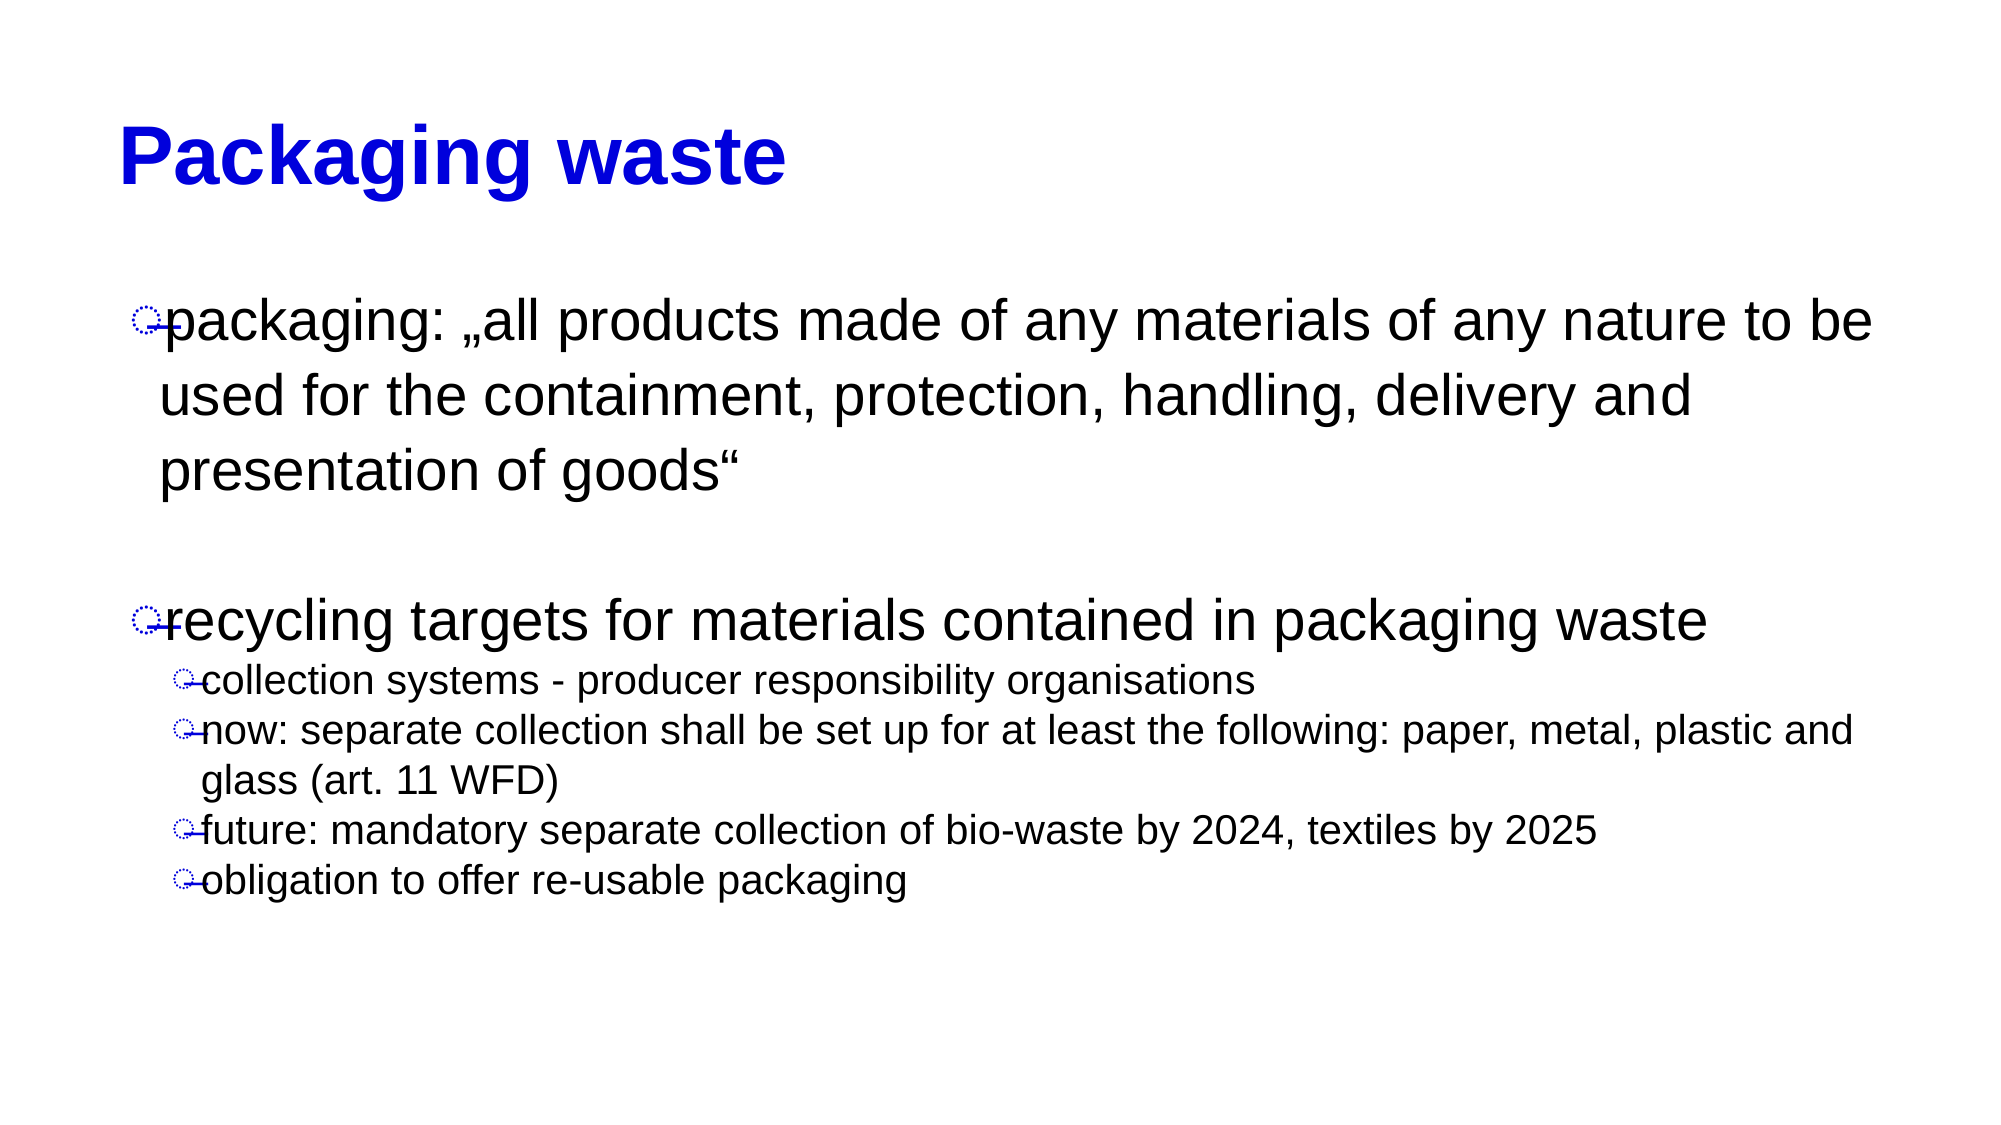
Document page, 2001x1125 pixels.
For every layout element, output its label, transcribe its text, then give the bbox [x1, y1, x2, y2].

title Packaging waste [118, 118, 1883, 193]
list packaging: „all products made of any materials of any nature to be used for the containment, protection, handling, delivery and presentation of goods“ recycling targets for materials contained in packaging waste collection systems - producer responsibility organisations now: separate collection shall be set up for at least the following: paper, metal, plastic and glass (art. 11 WFD) future: mandatory separate collection of bio-waste by 2024, textiles by 2025 obligation to offer re-usable packaging [118, 277, 1883, 957]
